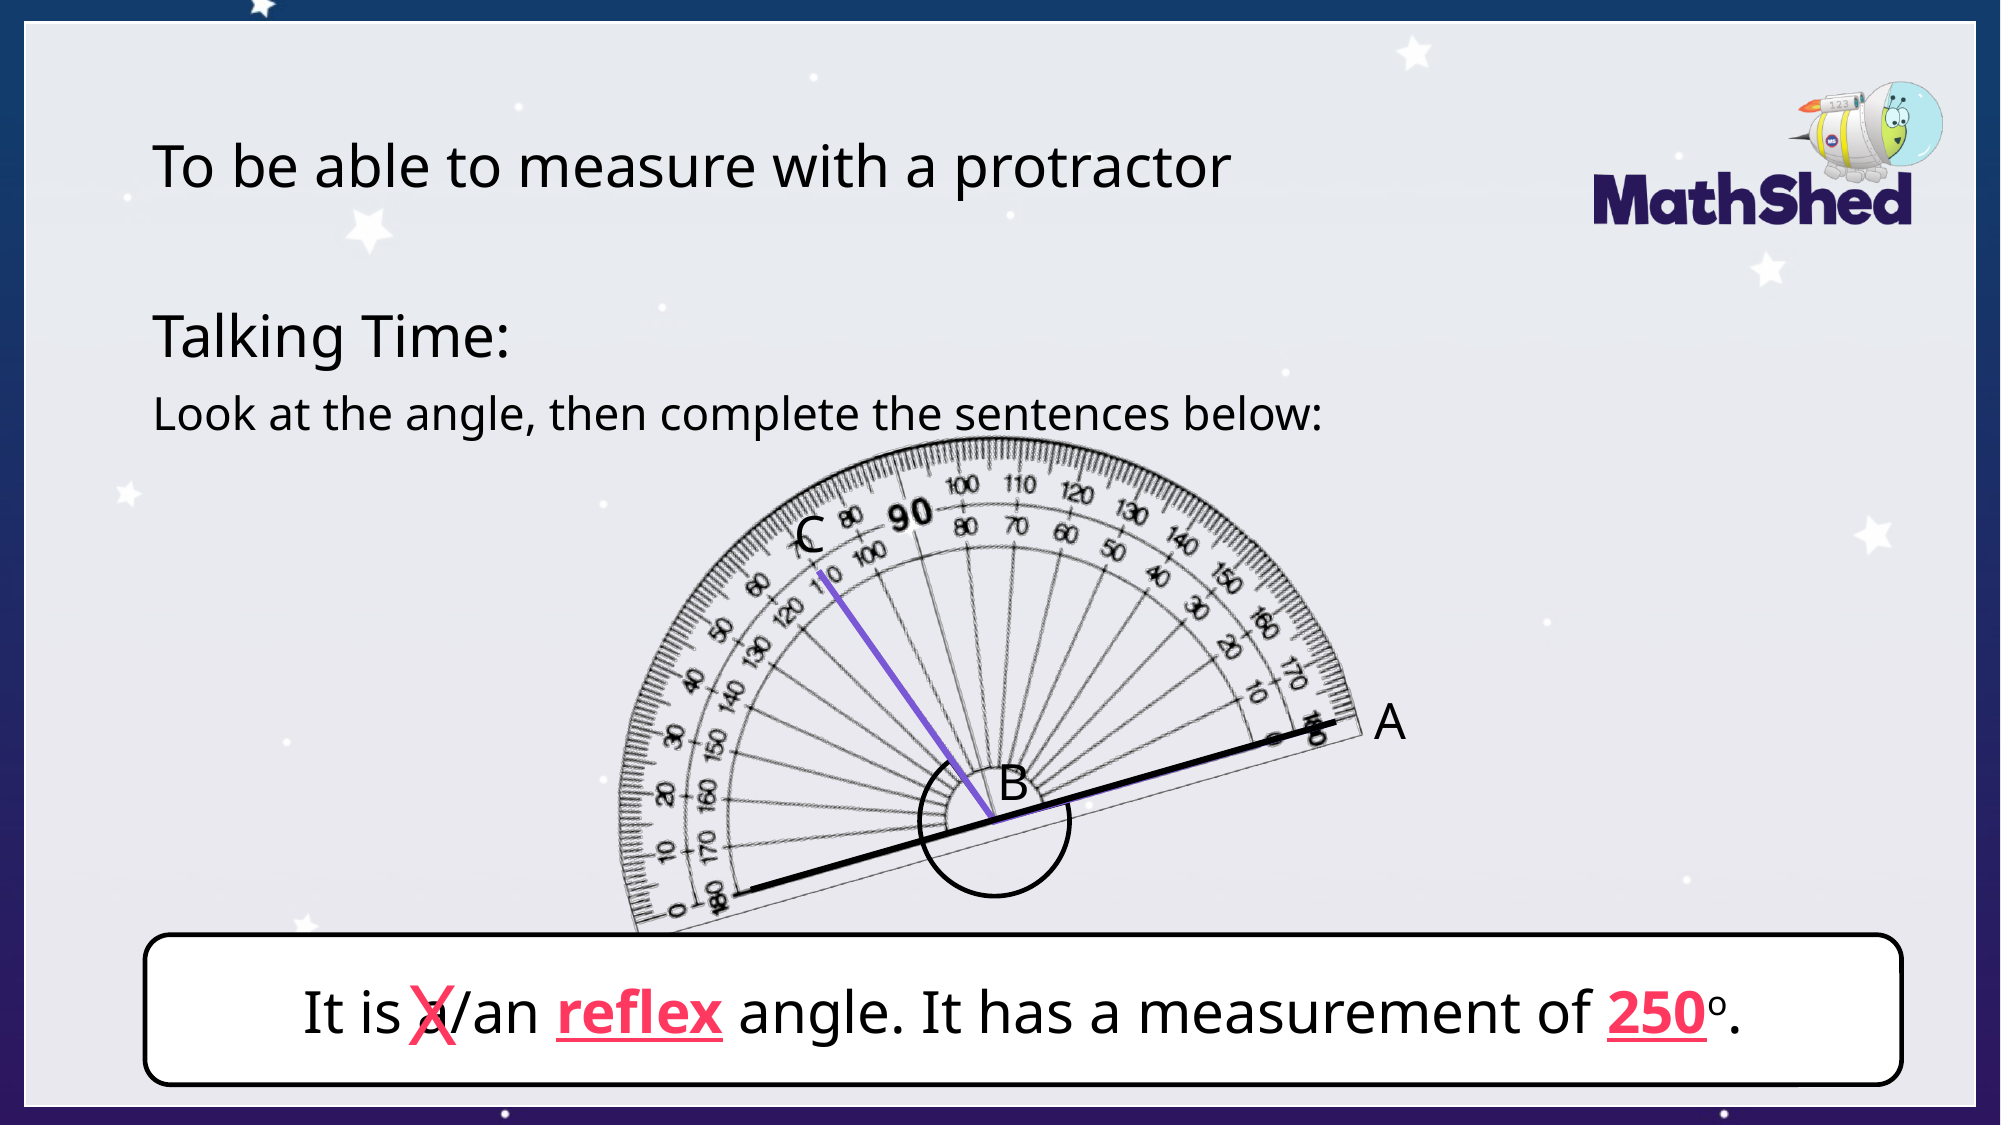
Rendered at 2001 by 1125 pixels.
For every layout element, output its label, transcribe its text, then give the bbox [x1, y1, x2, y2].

text_box X [394, 955, 473, 1070]
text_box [818, 570, 994, 721]
list Talking Time: Look at the angle, then complete the sentences below: [137, 299, 1863, 1014]
text_box [962, 890, 1027, 898]
text_box It is a/an reflex angle. It has a measurement of 250o. [143, 933, 1903, 1086]
picture [0, 0, 2001, 1125]
title To be able to measure with a protractor [137, 59, 1578, 278]
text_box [750, 721, 1336, 890]
text_box A [1359, 681, 1422, 757]
